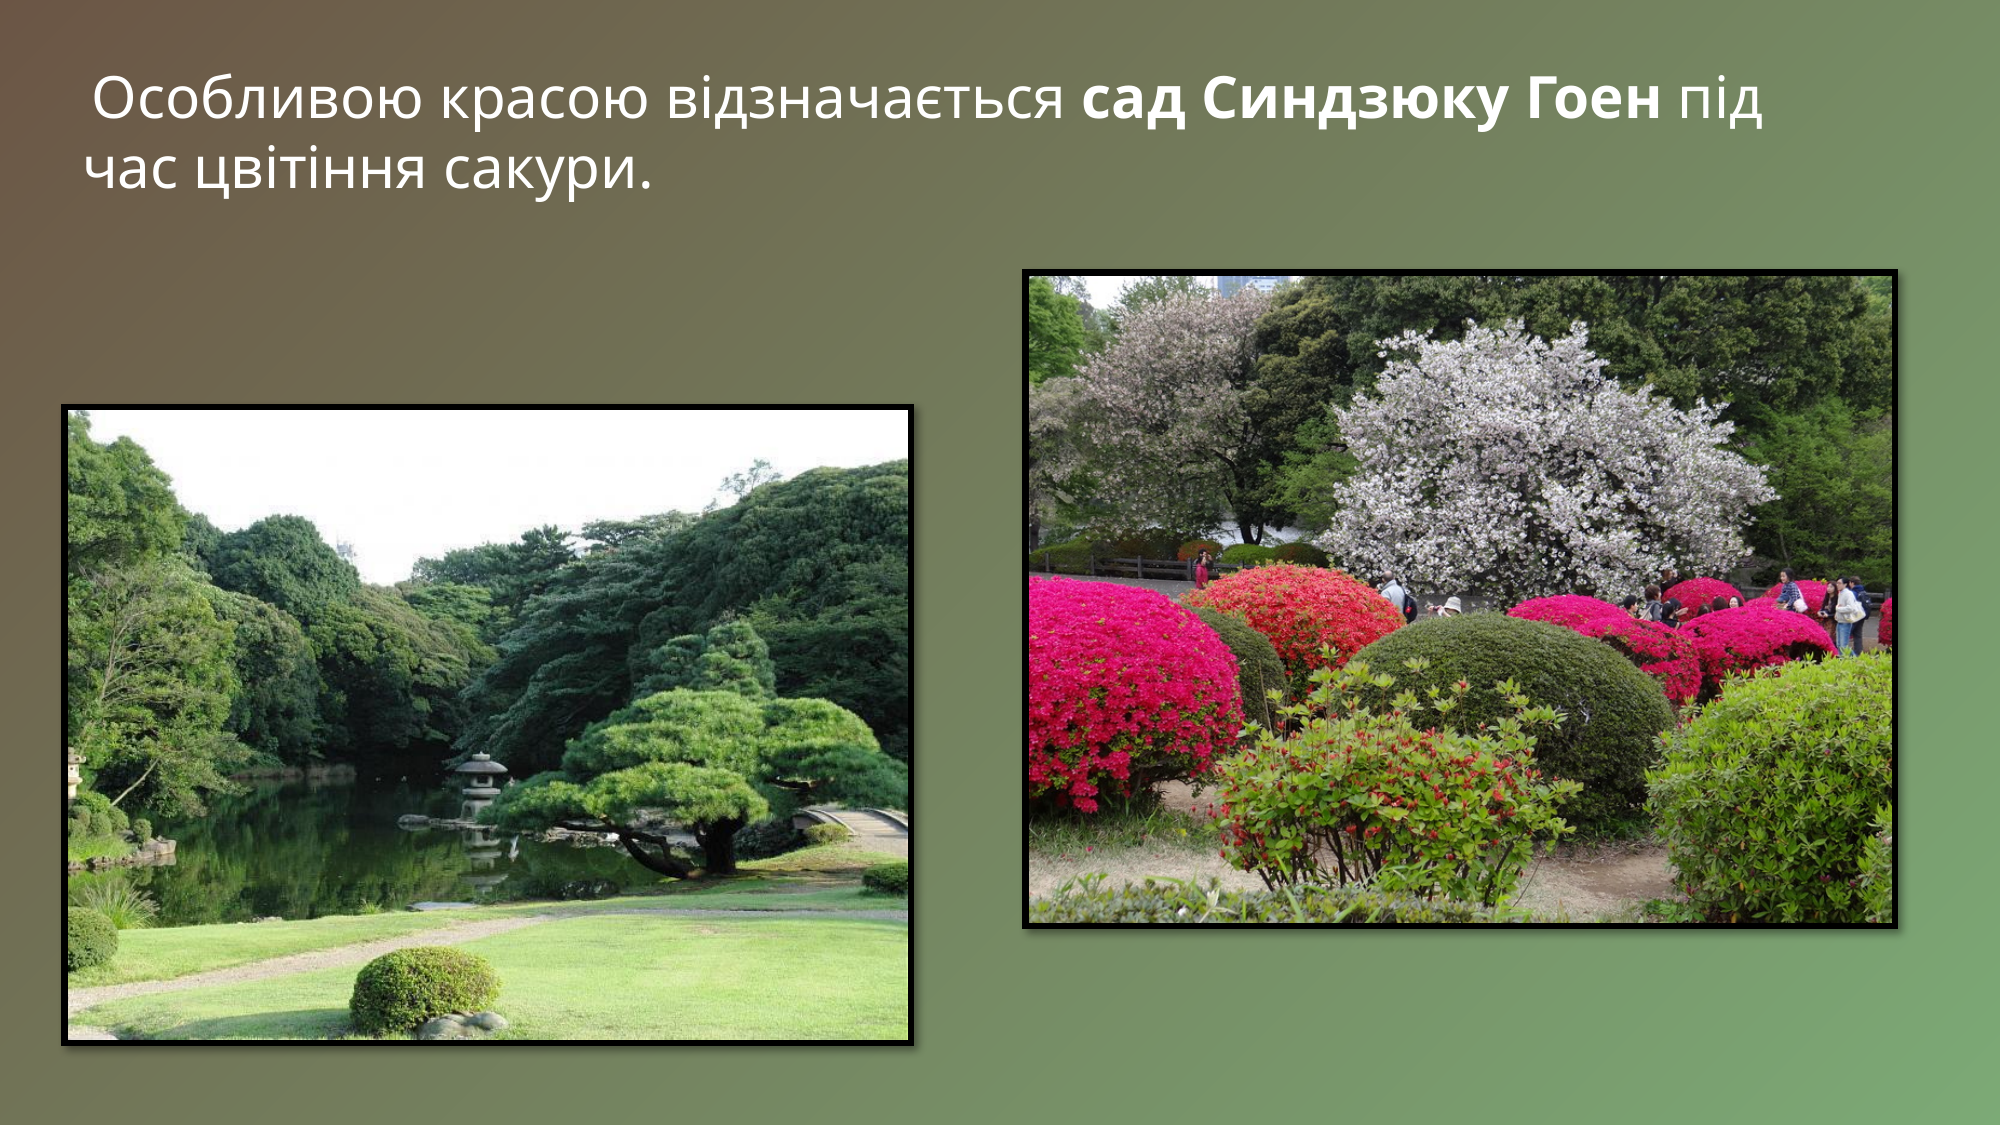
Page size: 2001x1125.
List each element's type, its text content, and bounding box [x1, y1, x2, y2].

picture [1028, 275, 1893, 924]
text_box Особливою красою відзначається сад Синдзюку Гоен під час цвітіння сакури. [67, 52, 1816, 208]
picture [67, 409, 908, 1041]
